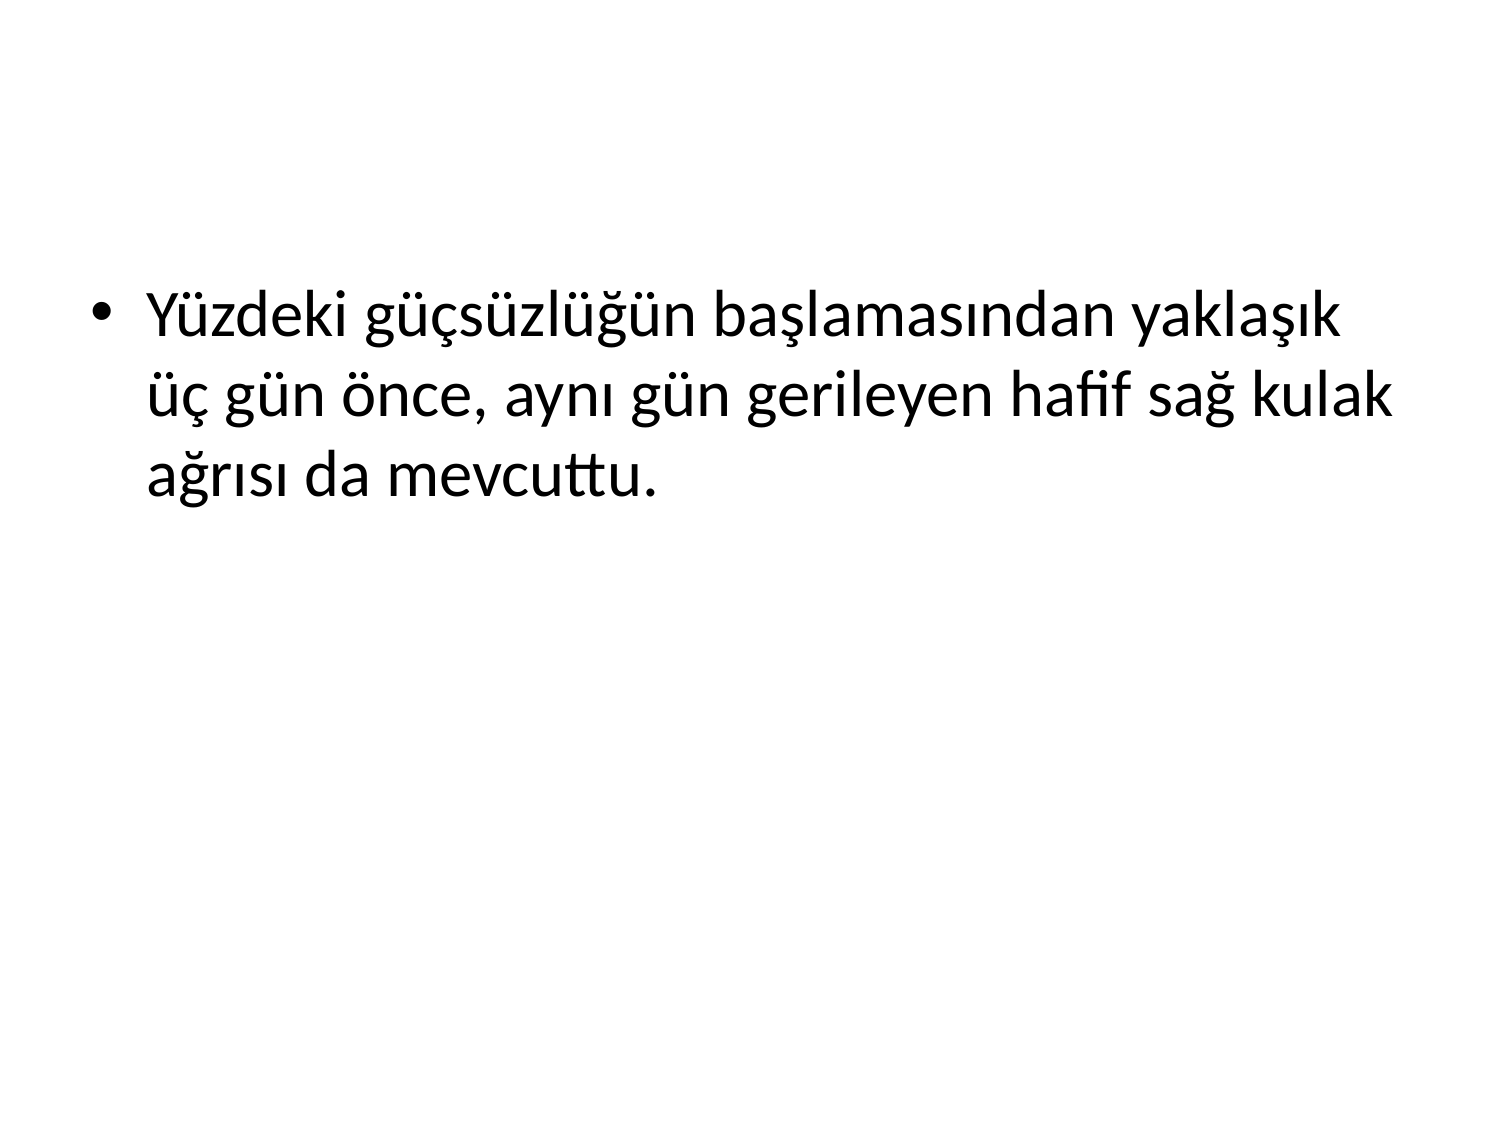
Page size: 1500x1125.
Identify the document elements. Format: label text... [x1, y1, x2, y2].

list Yüzdeki güçsüzlüğün başlamasından yaklaşık üç gün önce, aynı gün gerileyen hafif sağ kulak ağrısı da mevcuttu. [75, 262, 1425, 1005]
